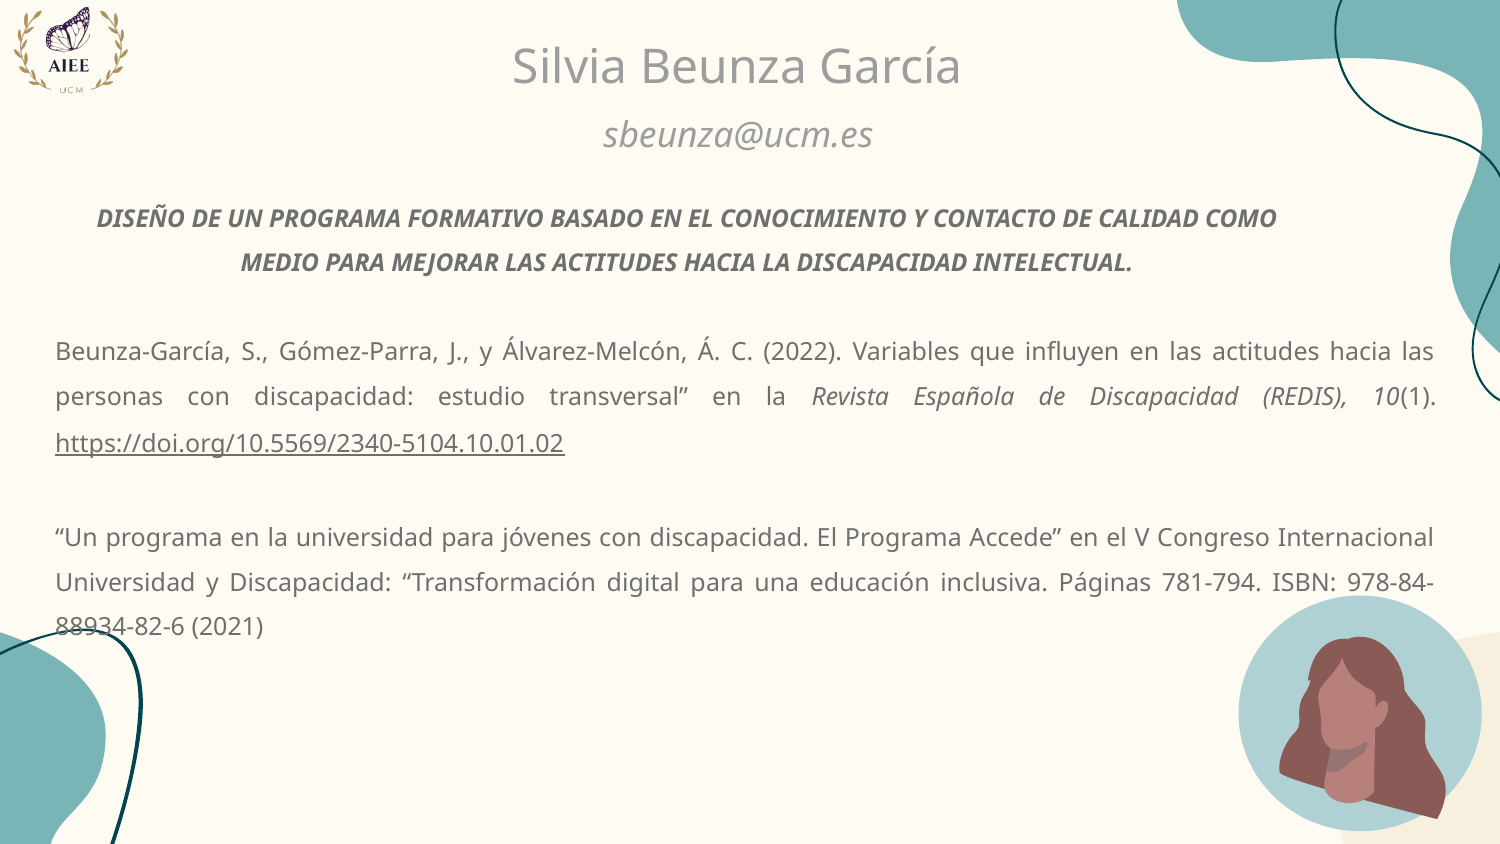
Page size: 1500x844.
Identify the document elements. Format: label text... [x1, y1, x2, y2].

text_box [1238, 595, 1482, 832]
text_box Silvia Beunza García sbeunza@ucm.es [461, 57, 1016, 175]
picture [0, 0, 151, 100]
subtitle DISEÑO DE UN PROGRAMA FORMATIVO BASADO EN EL CONOCIMIENTO Y CONTACTO DE CALIDAD COMO MEDIO PARA MEJORAR LAS ACTITUDES HACIA LA DISCAPACIDAD INTELECTUAL. Beunza-García, S., Gómez-Parra, J., y Álvarez-Melcón, Á. C. (2022). Variables que influyen en las actitudes hacia las personas con discapacidad: estudio transversal” en la Revista Española de Discapacidad (REDIS), 10(1). https://doi.org/10.5569/2340-5104.10.01.02 “Un programa en la universidad para jóvenes con discapacidad. El Programa Accede” en el V Congreso Internacional Universidad y Discapacidad: “Transformación digital para una educación inclusiva. Páginas 781-794. ISBN: 978-84-88934-82-6 (2021) [40, 173, 1452, 726]
